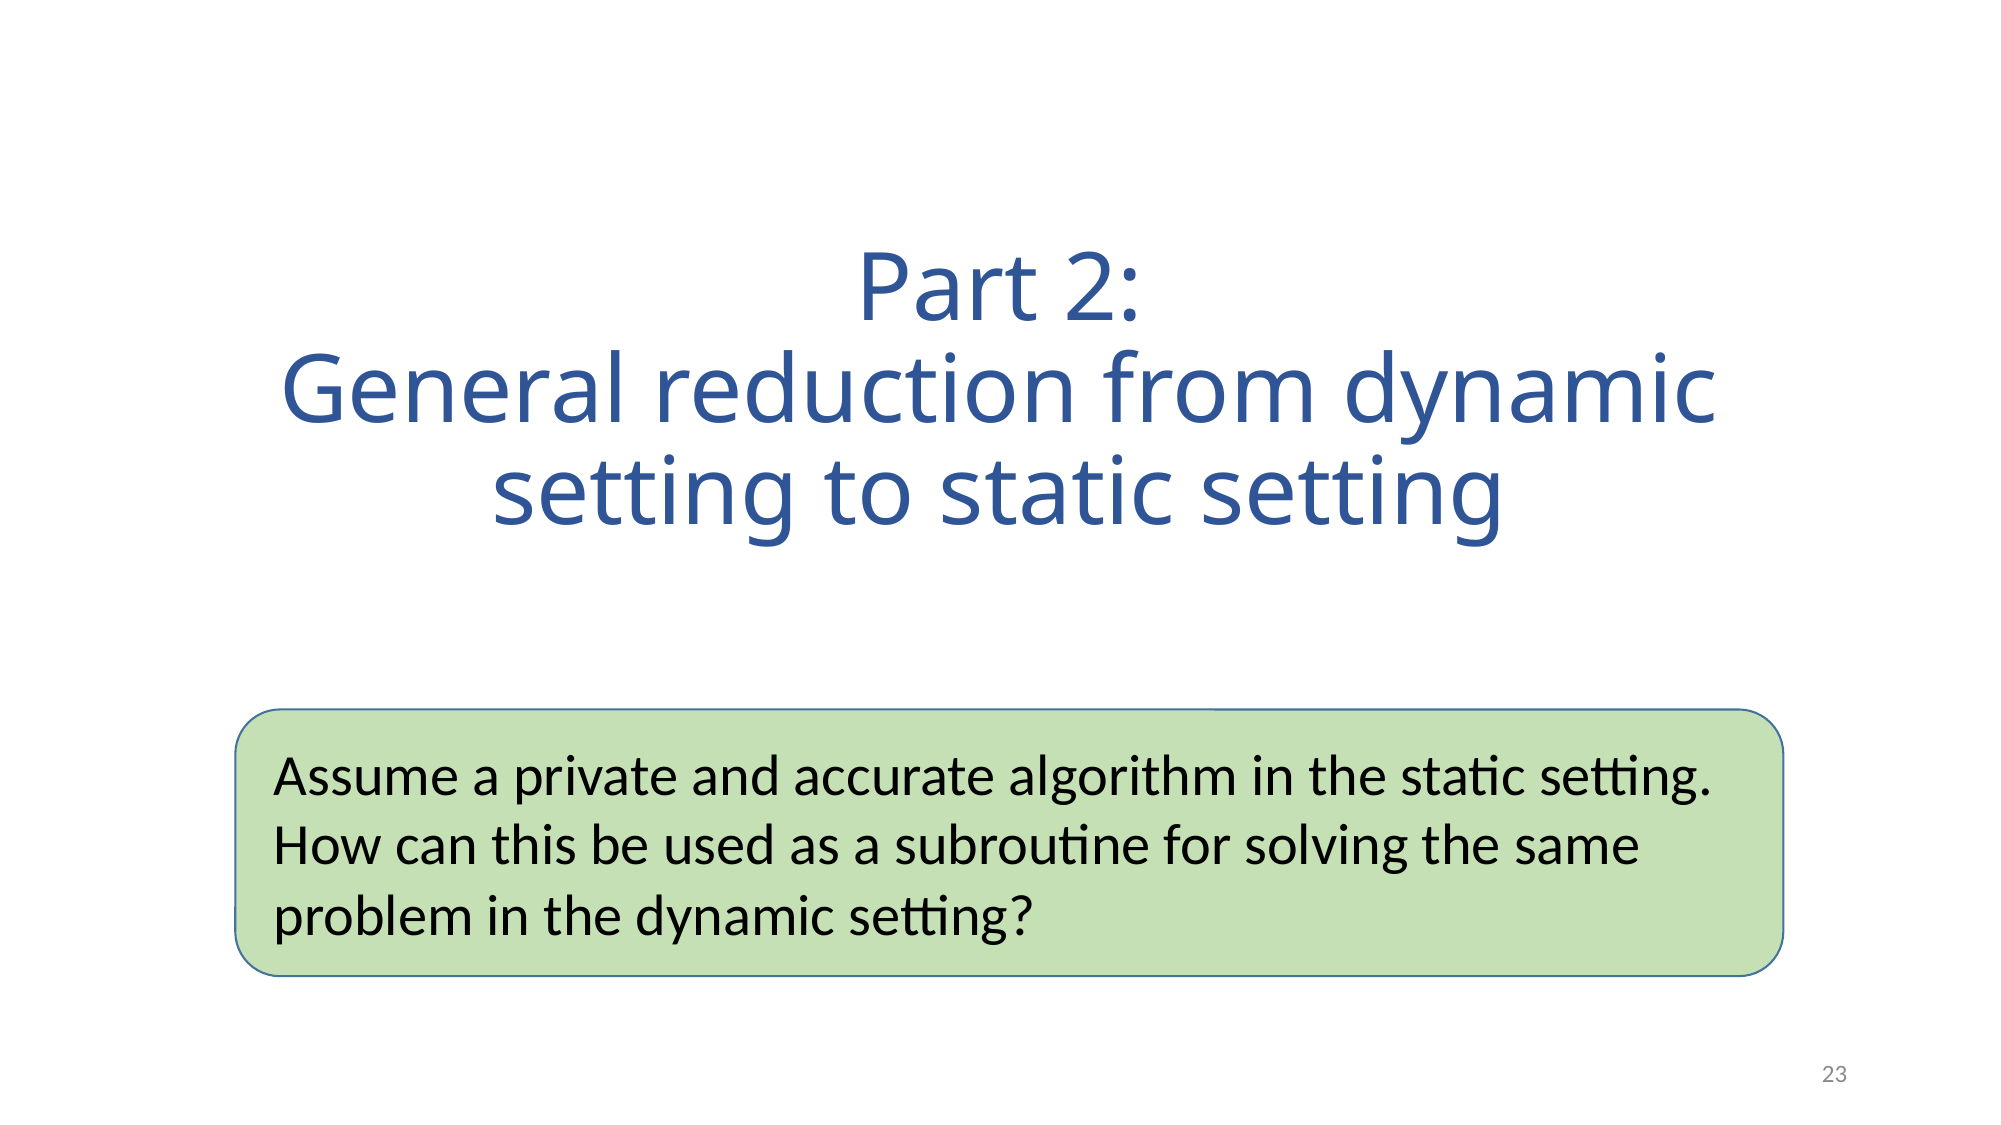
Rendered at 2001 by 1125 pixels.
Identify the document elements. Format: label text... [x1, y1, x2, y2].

text_box [234, 708, 1785, 978]
slide_number 22 [1412, 1042, 1863, 1103]
text_box Assume a private and accurate algorithm in the static setting. How can this be used as a subroutine for solving the same problem in the dynamic setting? [259, 729, 1760, 954]
title Part 2: General reduction from dynamic setting to static setting [248, 160, 1749, 553]
